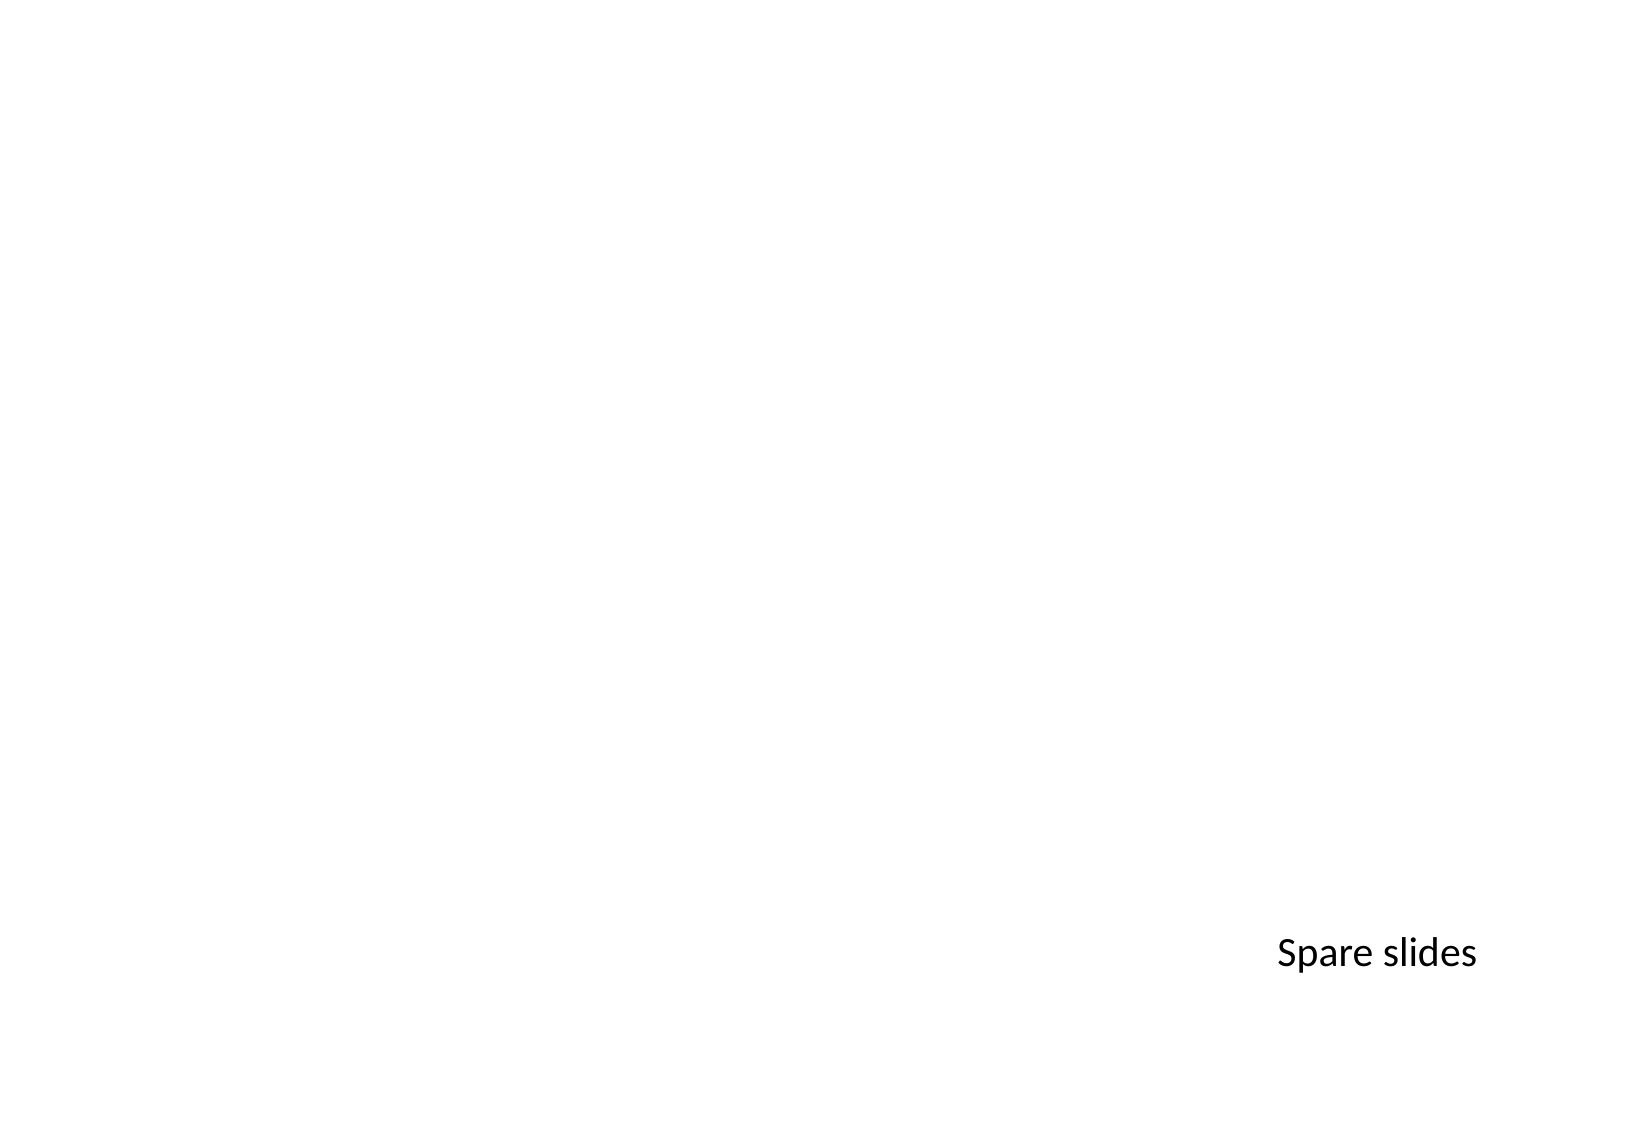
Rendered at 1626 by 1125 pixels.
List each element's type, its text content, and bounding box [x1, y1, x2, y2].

text_box Spare slides [1262, 916, 1493, 982]
